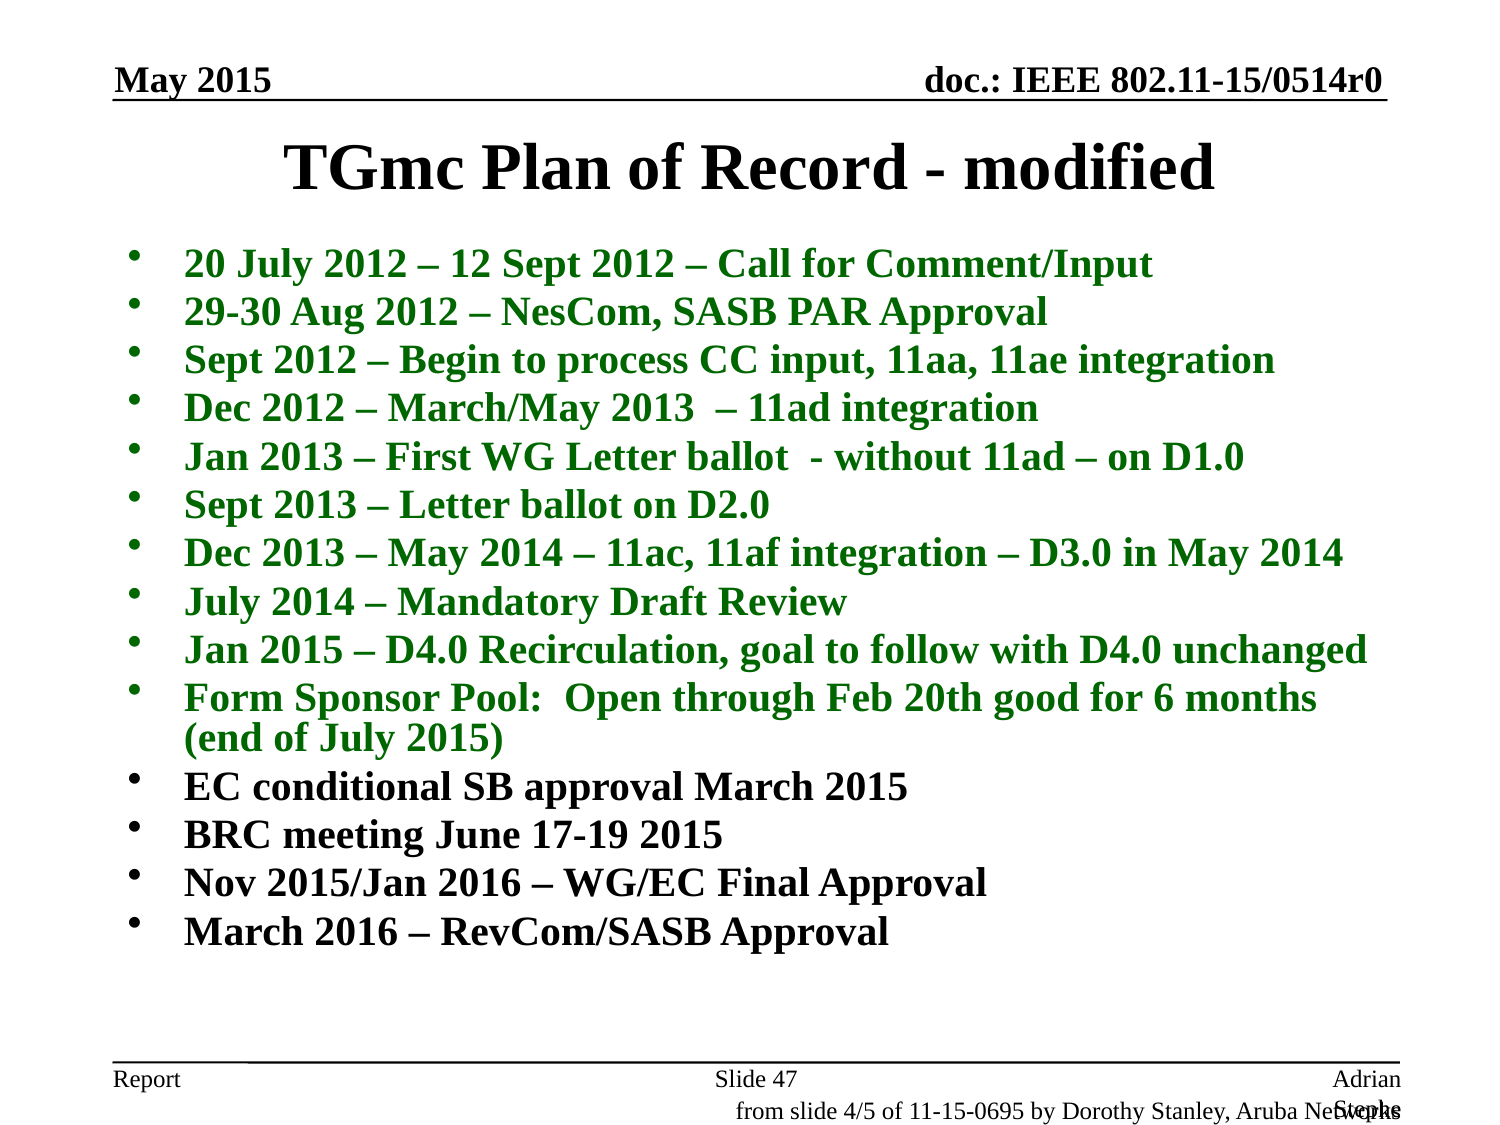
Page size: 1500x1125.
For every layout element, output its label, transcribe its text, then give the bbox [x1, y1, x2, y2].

slide_number Slide 47 [711, 1061, 801, 1087]
list 20 July 2012 – 12 Sept 2012 – Call for Comment/Input 29-30 Aug 2012 – NesCom, SASB PAR Approval Sept 2012 – Begin to process CC input, 11aa, 11ae integration Dec 2012 – March/May 2013 – 11ad integration Jan 2013 – First WG Letter ballot - without 11ad – on D1.0 Sept 2013 – Letter ballot on D2.0 Dec 2013 – May 2014 – 11ac, 11af integration – D3.0 in May 2014 July 2014 – Mandatory Draft Review Jan 2015 – D4.0 Recirculation, goal to follow with D4.0 unchanged Form Sponsor Pool: Open through Feb 20th good for 6 months (end of July 2015) EC conditional SB approval March 2015 BRC meeting June 17-19 2015 Nov 2015/Jan 2016 – WG/EC Final Approval March 2016 – RevCom/SASB Approval [112, 237, 1388, 1038]
text_box from slide 4/5 of 11-15-0695 by Dorothy Stanley, Aruba Networks [343, 1087, 1417, 1125]
title TGmc Plan of Record - modified [112, 75, 1388, 237]
footer Adrian Stephens, Intel [1324, 1061, 1402, 1087]
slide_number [114, 54, 374, 101]
